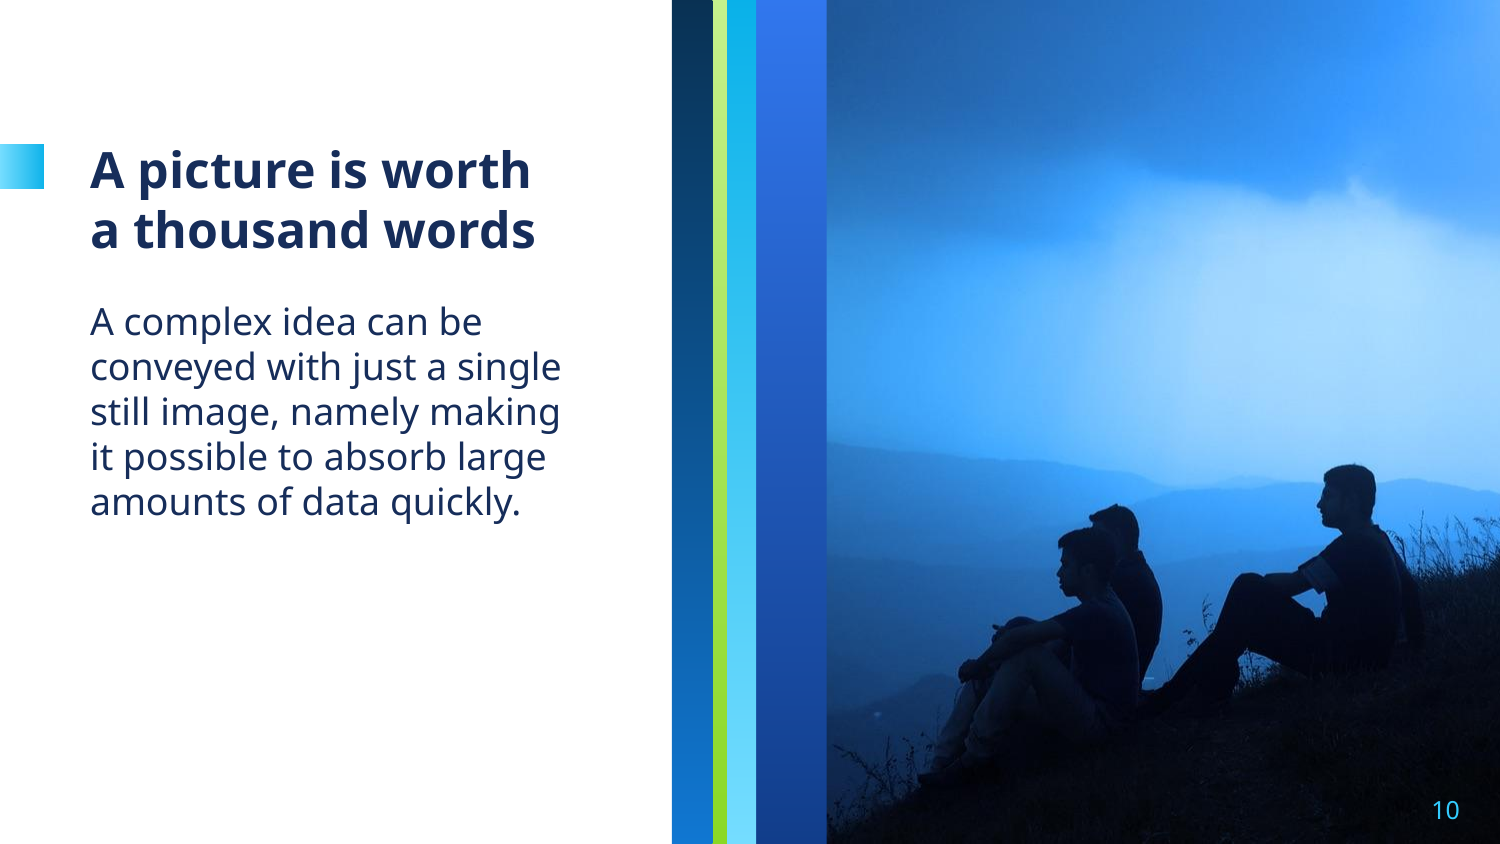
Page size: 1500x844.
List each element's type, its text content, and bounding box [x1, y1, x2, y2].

title A picture is worth a thousand words [75, 123, 591, 243]
list A complex idea can be conveyed with just a single still image, namely making it possible to absorb large amounts of data quickly. [75, 283, 591, 718]
picture [826, 0, 1500, 844]
